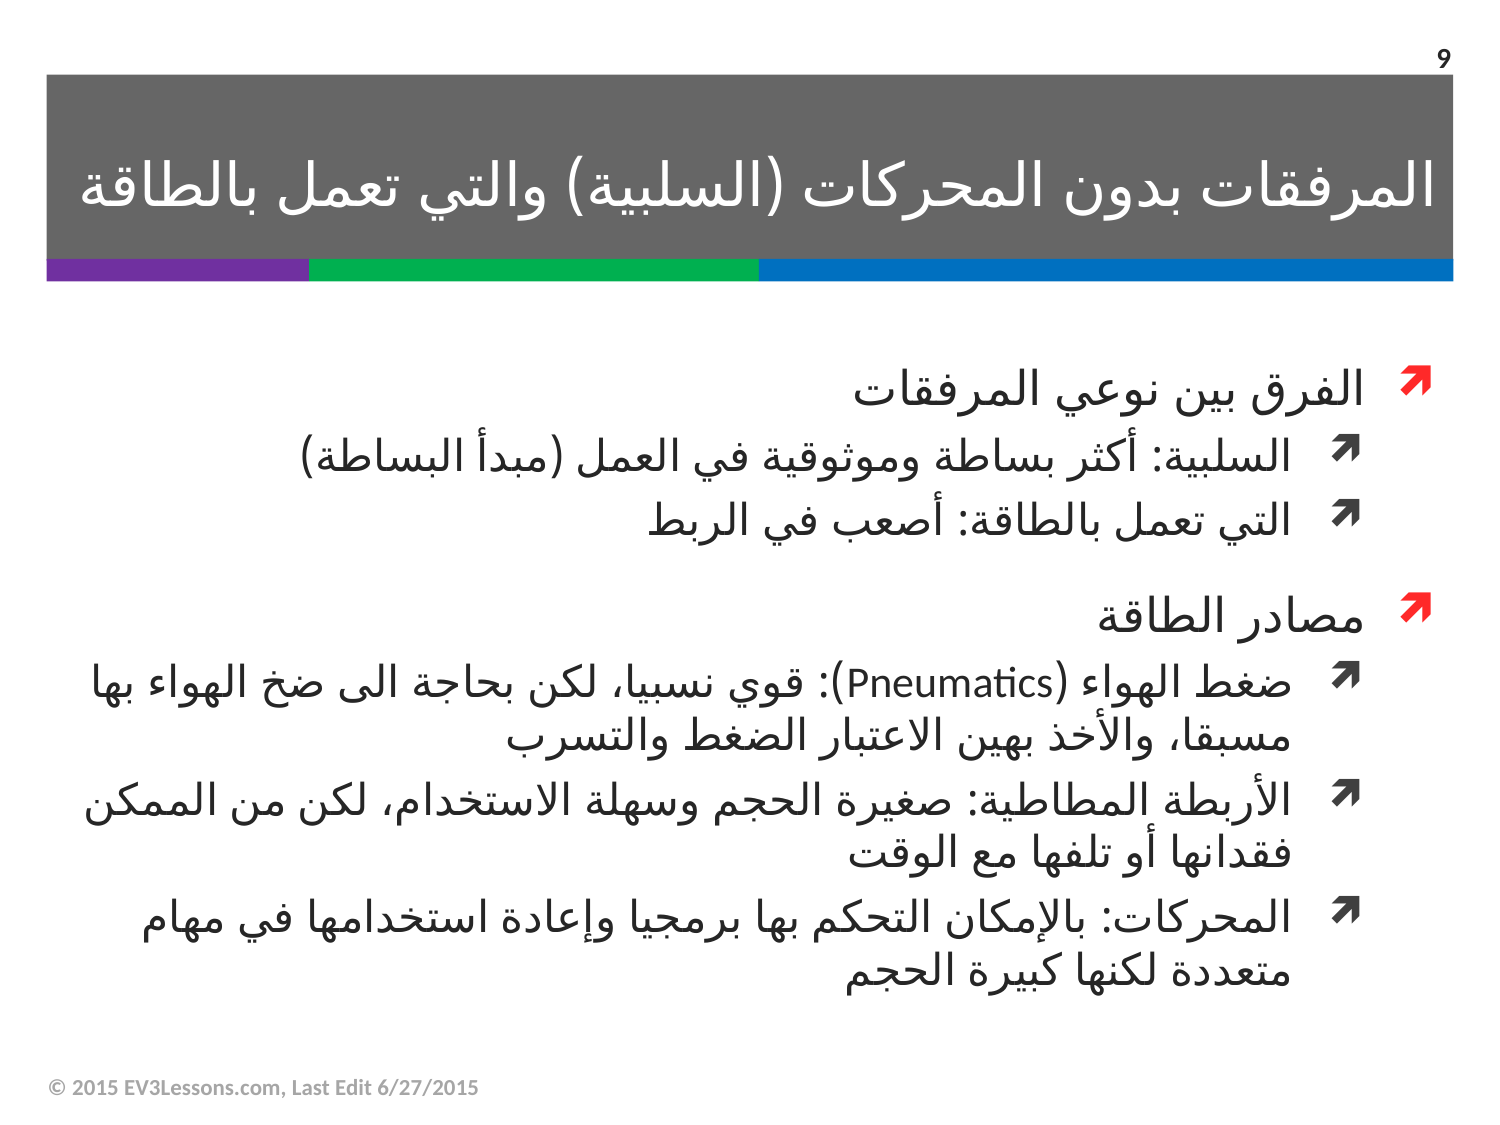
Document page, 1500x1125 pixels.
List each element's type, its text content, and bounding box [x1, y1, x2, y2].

title المرفقات بدون المحركات (السلبية) والتي تعمل بالطاقة [46, 103, 1454, 263]
footer © 2015 EV3Lessons.com, Last Edit 6/27/2015 [32, 1055, 1038, 1116]
list الفرق بين نوعي المرفقات السلبية: أكثر بساطة وموثوقية في العمل (مبدأ البساطة) التي تعمل بالطاقة: أصعب في الربط مصادر الطاقة ضغط الهواء (Pneumatics): قوي نسبيا، لكن بحاجة الى ضخ الهواء بها مسبقا، والأخذ بهين الاعتبار الضغط والتسرب الأربطة المطاطية: صغيرة الحجم وسهلة الاستخدام، لكن من الممكن فقدانها أو تلفها مع الوقت المحركات: بالإمكان التحكم بها برمجيا وإعادة استخدامها في مهام متعددة لكنها كبيرة الحجم [46, 350, 1454, 1005]
slide_number 9 [1362, 27, 1466, 87]
